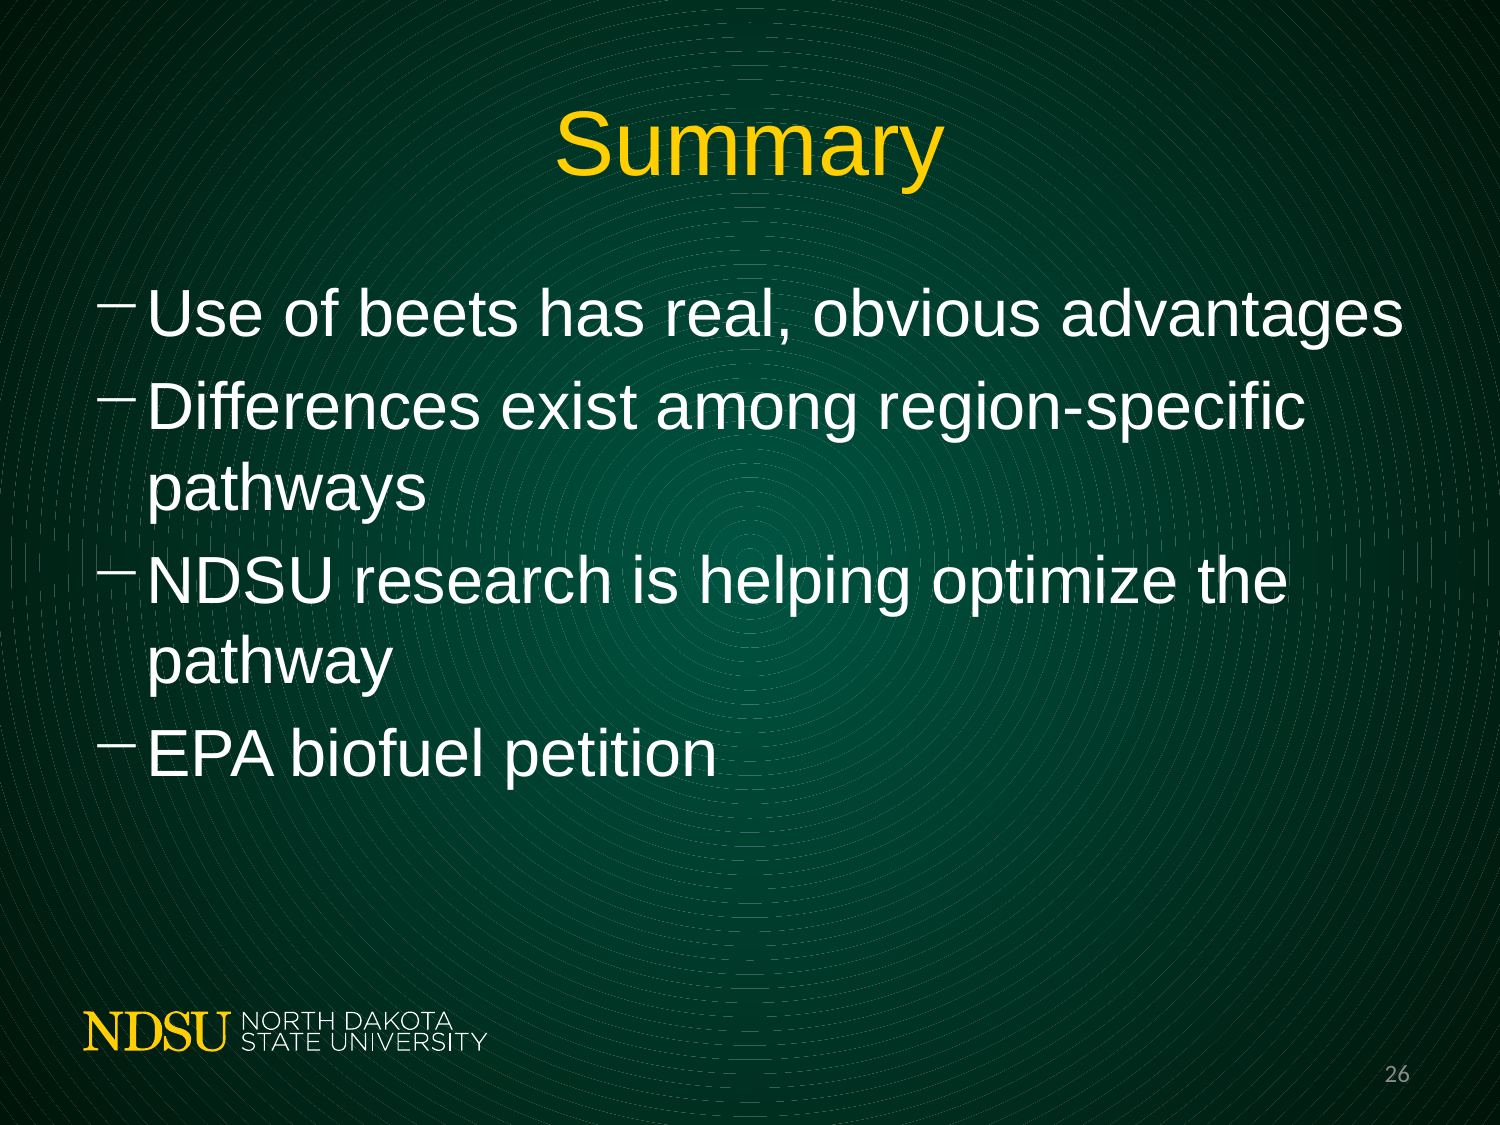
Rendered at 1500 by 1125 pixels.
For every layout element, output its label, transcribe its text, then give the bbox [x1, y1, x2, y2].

slide_number 26 [1074, 1042, 1425, 1103]
title Summary [75, 45, 1425, 233]
list Use of beets has real, obvious advantages Differences exist among region-specific pathways NDSU research is helping optimize the pathway EPA biofuel petition [75, 262, 1425, 1005]
